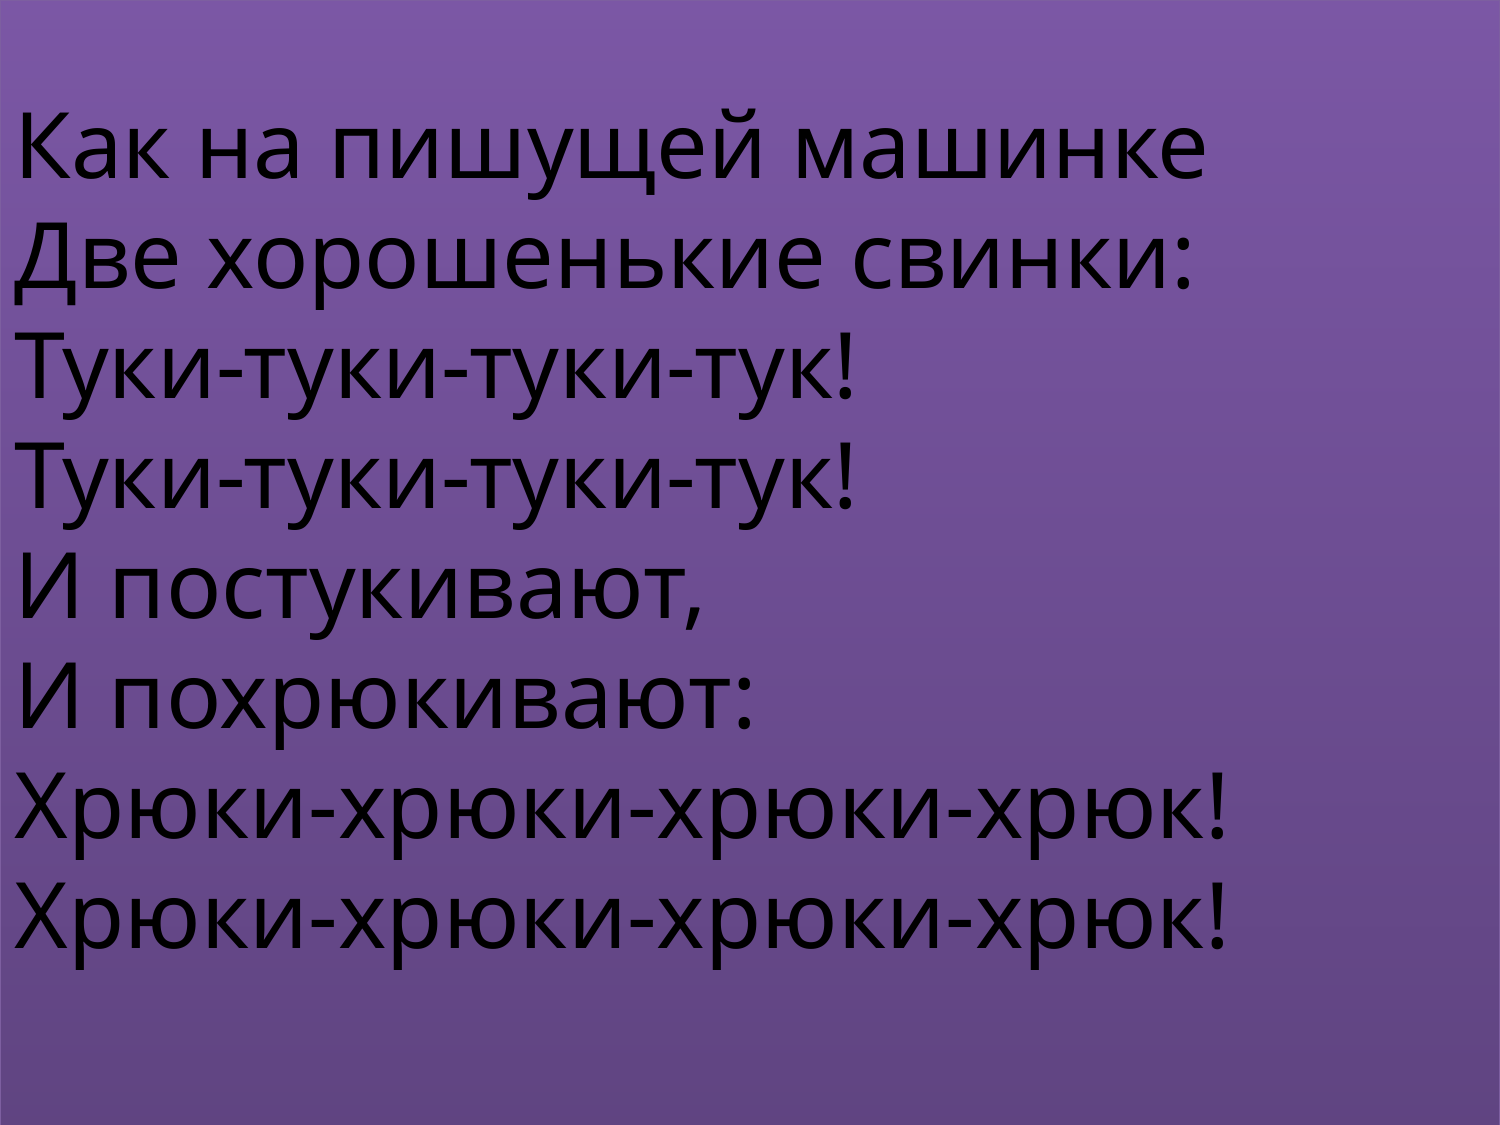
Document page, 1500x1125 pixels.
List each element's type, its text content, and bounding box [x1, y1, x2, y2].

text_box Как на пишущей машинке Две хорошенькие свинки: Туки-туки-туки-тук! Туки-туки-туки-тук! И постукивают, И похрюкивают: Хрюки-хрюки-хрюки-хрюк! Хрюки-хрюки-хрюки-хрюк! [0, 0, 1500, 1125]
